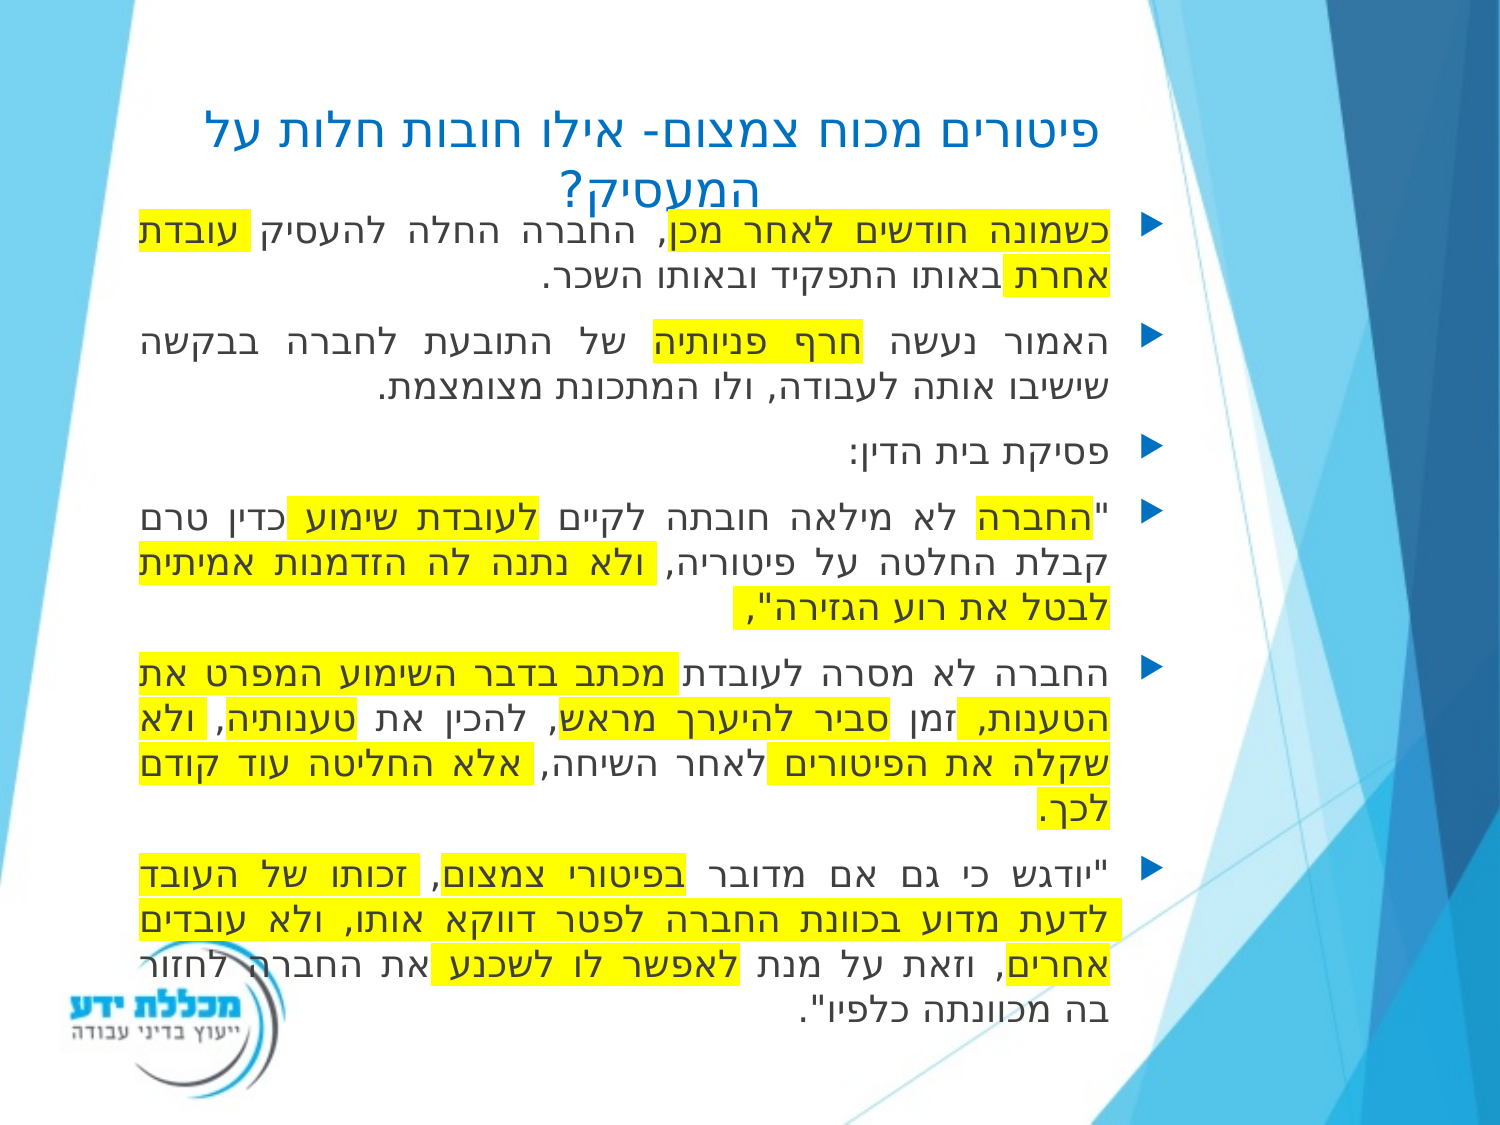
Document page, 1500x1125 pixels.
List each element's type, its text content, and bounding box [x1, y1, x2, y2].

title פיטורים מכוח צמצום- אילו חובות חלות על המעסיק? [123, 90, 1182, 198]
list כשמונה חודשים לאחר מכן, החברה החלה להעסיק עובדת אחרת באותו התפקיד ובאותו השכר. האמור נעשה חרף פניותיה של התובעת לחברה בבקשה שישיבו אותה לעבודה, ולו המתכונת מצומצמת. פסיקת בית הדין: "החברה לא מילאה חובתה לקיים לעובדת שימוע כדין טרם קבלת החלטה על פיטוריה, ולא נתנה לה הזדמנות אמיתית לבטל את רוע הגזירה", החברה לא מסרה לעובדת מכתב בדבר השימוע המפרט את הטענות, זמן סביר להיערך מראש, להכין את טענותיה, ולא שקלה את הפיטורים לאחר השיחה, אלא החליטה עוד קודם לכך. "יודגש כי גם אם מדובר בפיטורי צמצום, זכותו של העובד לדעת מדוע בכוונת החברה לפטר דווקא אותו, ולא עובדים אחרים, וזאת על מנת לאפשר לו לשכנע את החברה לחזור בה מכוונתה כלפיו". [123, 198, 1182, 836]
picture [0, 0, 1500, 1125]
